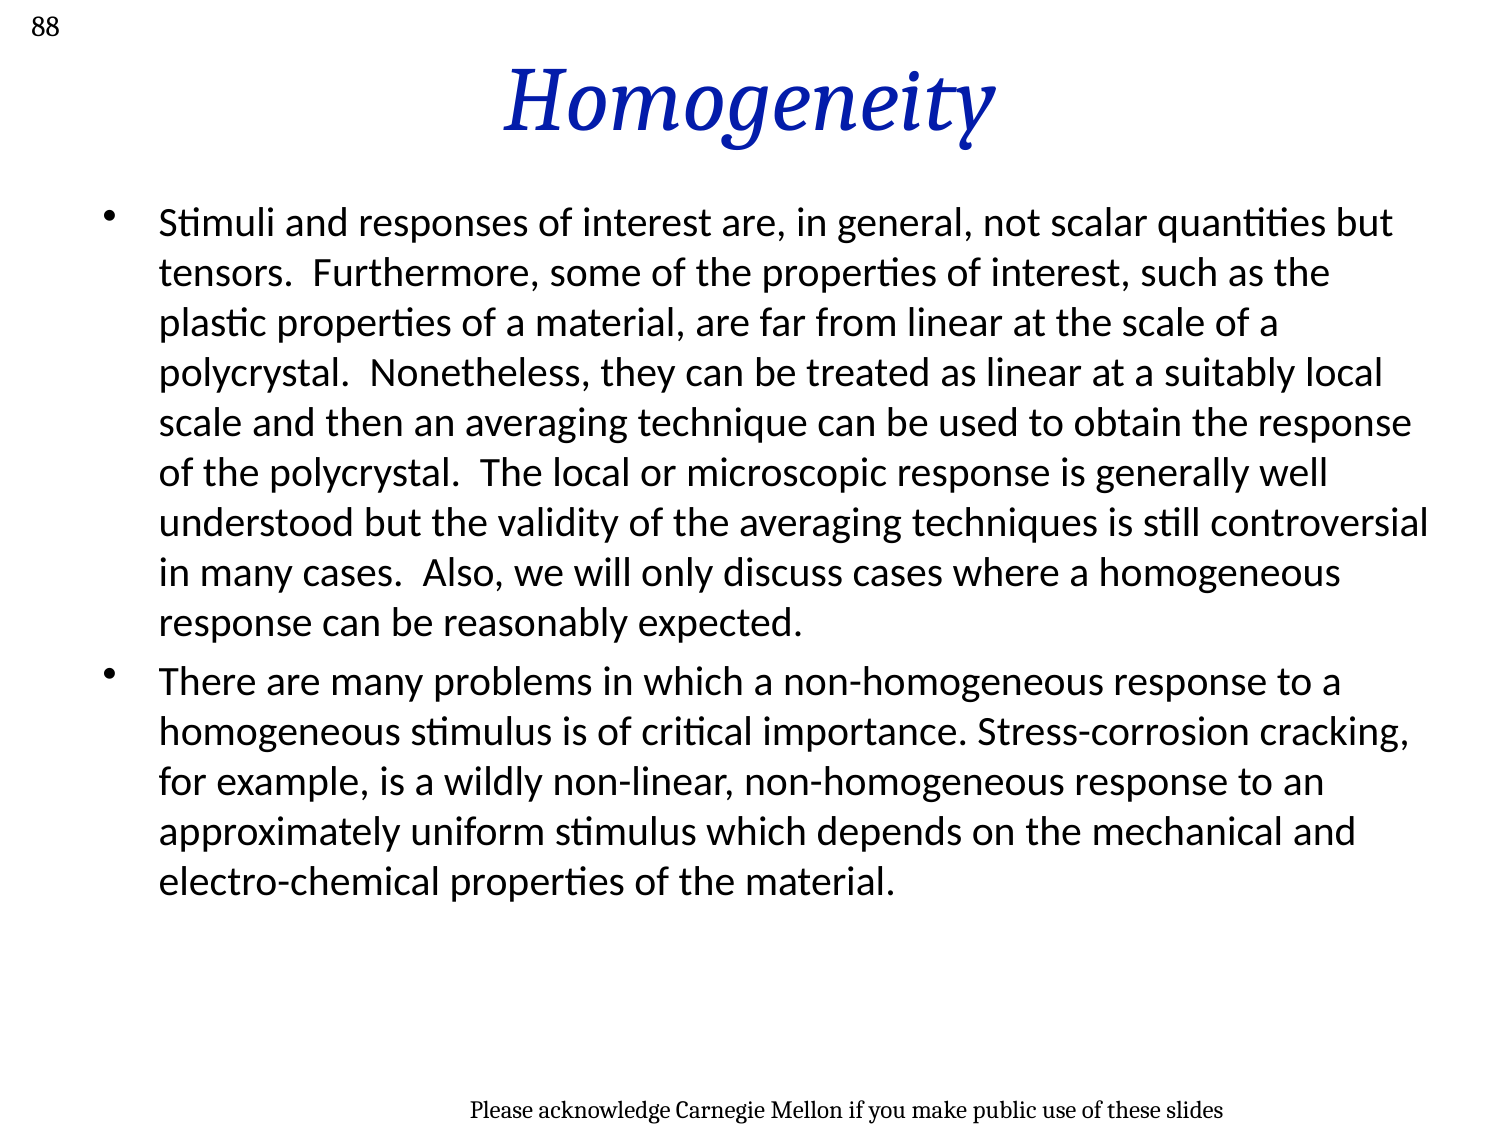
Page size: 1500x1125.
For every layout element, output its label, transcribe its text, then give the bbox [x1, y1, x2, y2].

title Homogeneity [0, 0, 1500, 188]
footer Please acknowledge Carnegie Mellon if you make public use of these slides [349, 1085, 1351, 1124]
list Stimuli and responses of interest are, in general, not scalar quantities but tensors. Furthermore, some of the properties of interest, such as the plastic properties of a material, are far from linear at the scale of a polycrystal. Nonetheless, they can be treated as linear at a suitably local scale and then an averaging technique can be used to obtain the response of the polycrystal. The local or microscopic response is generally well understood but the validity of the averaging techniques is still controversial in many cases. Also, we will only discuss cases where a homogeneous response can be reasonably expected. There are many problems in which a non-homogeneous response to a homogeneous stimulus is of critical importance. Stress-corrosion cracking, for example, is a wildly non-linear, non-homogeneous response to an approximately uniform stimulus which depends on the mechanical and electro-chemical properties of the material. [87, 187, 1451, 1051]
